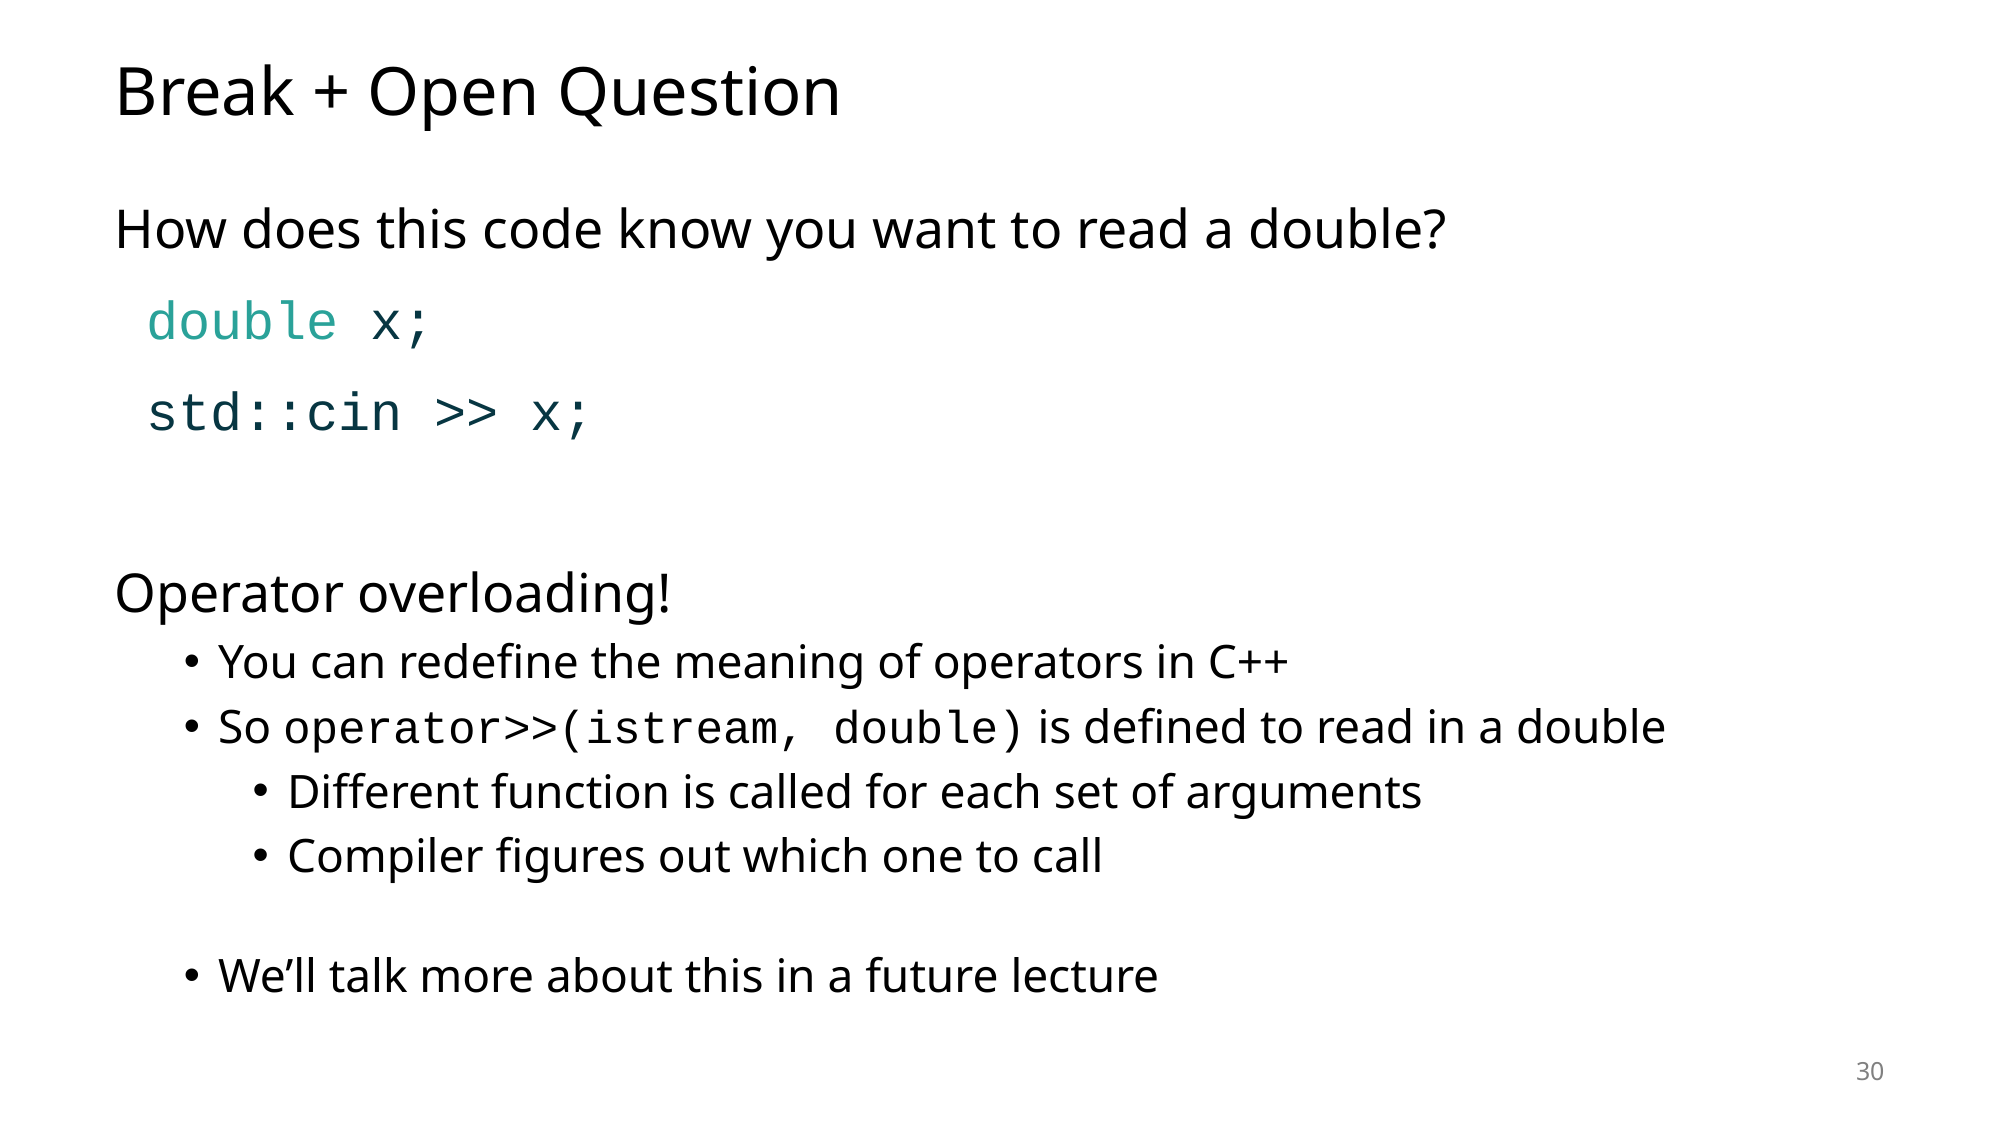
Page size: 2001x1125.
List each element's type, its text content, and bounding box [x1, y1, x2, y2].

title Break + Open Question [99, 37, 1900, 150]
list How does this code know you want to read a double? double x; std::cin >> x; Operator overloading! You can redefine the meaning of operators in C++ So operator>>(istream, double) is defined to read in a double Different function is called for each set of arguments Compiler figures out which one to call We’ll talk more about this in a future lecture [99, 187, 1900, 1013]
slide_number 30 [1749, 1042, 1900, 1103]
